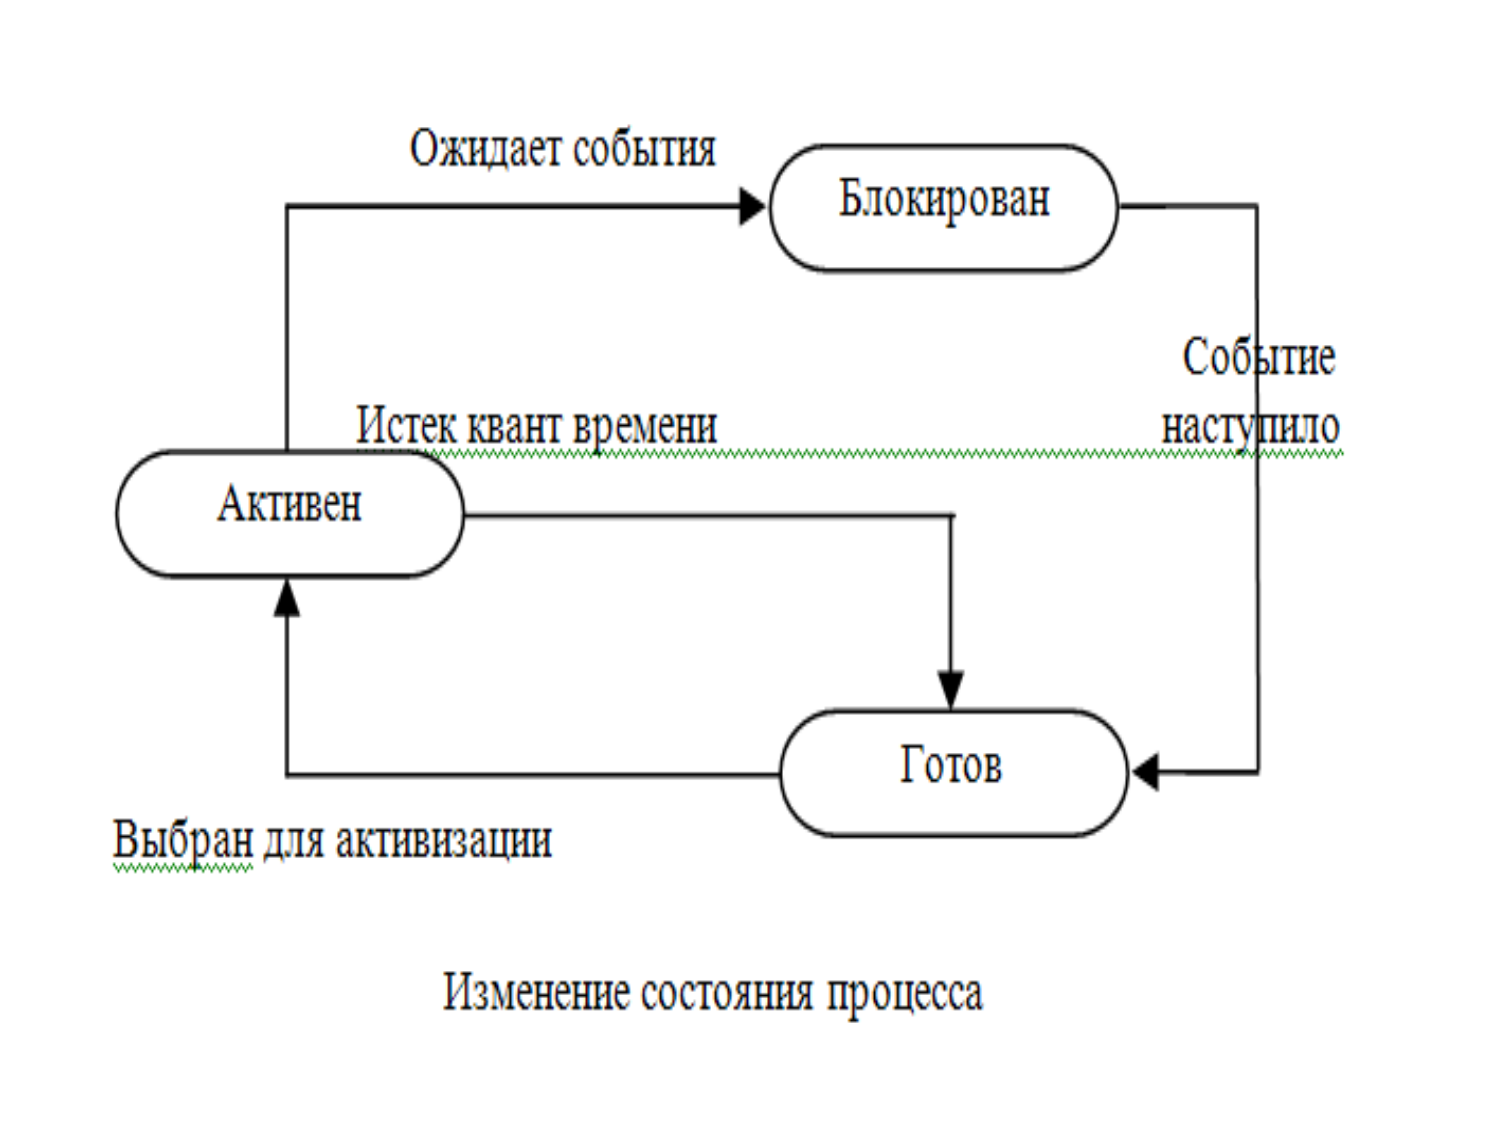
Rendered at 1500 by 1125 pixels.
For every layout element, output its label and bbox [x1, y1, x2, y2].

list [81, 70, 1395, 1079]
